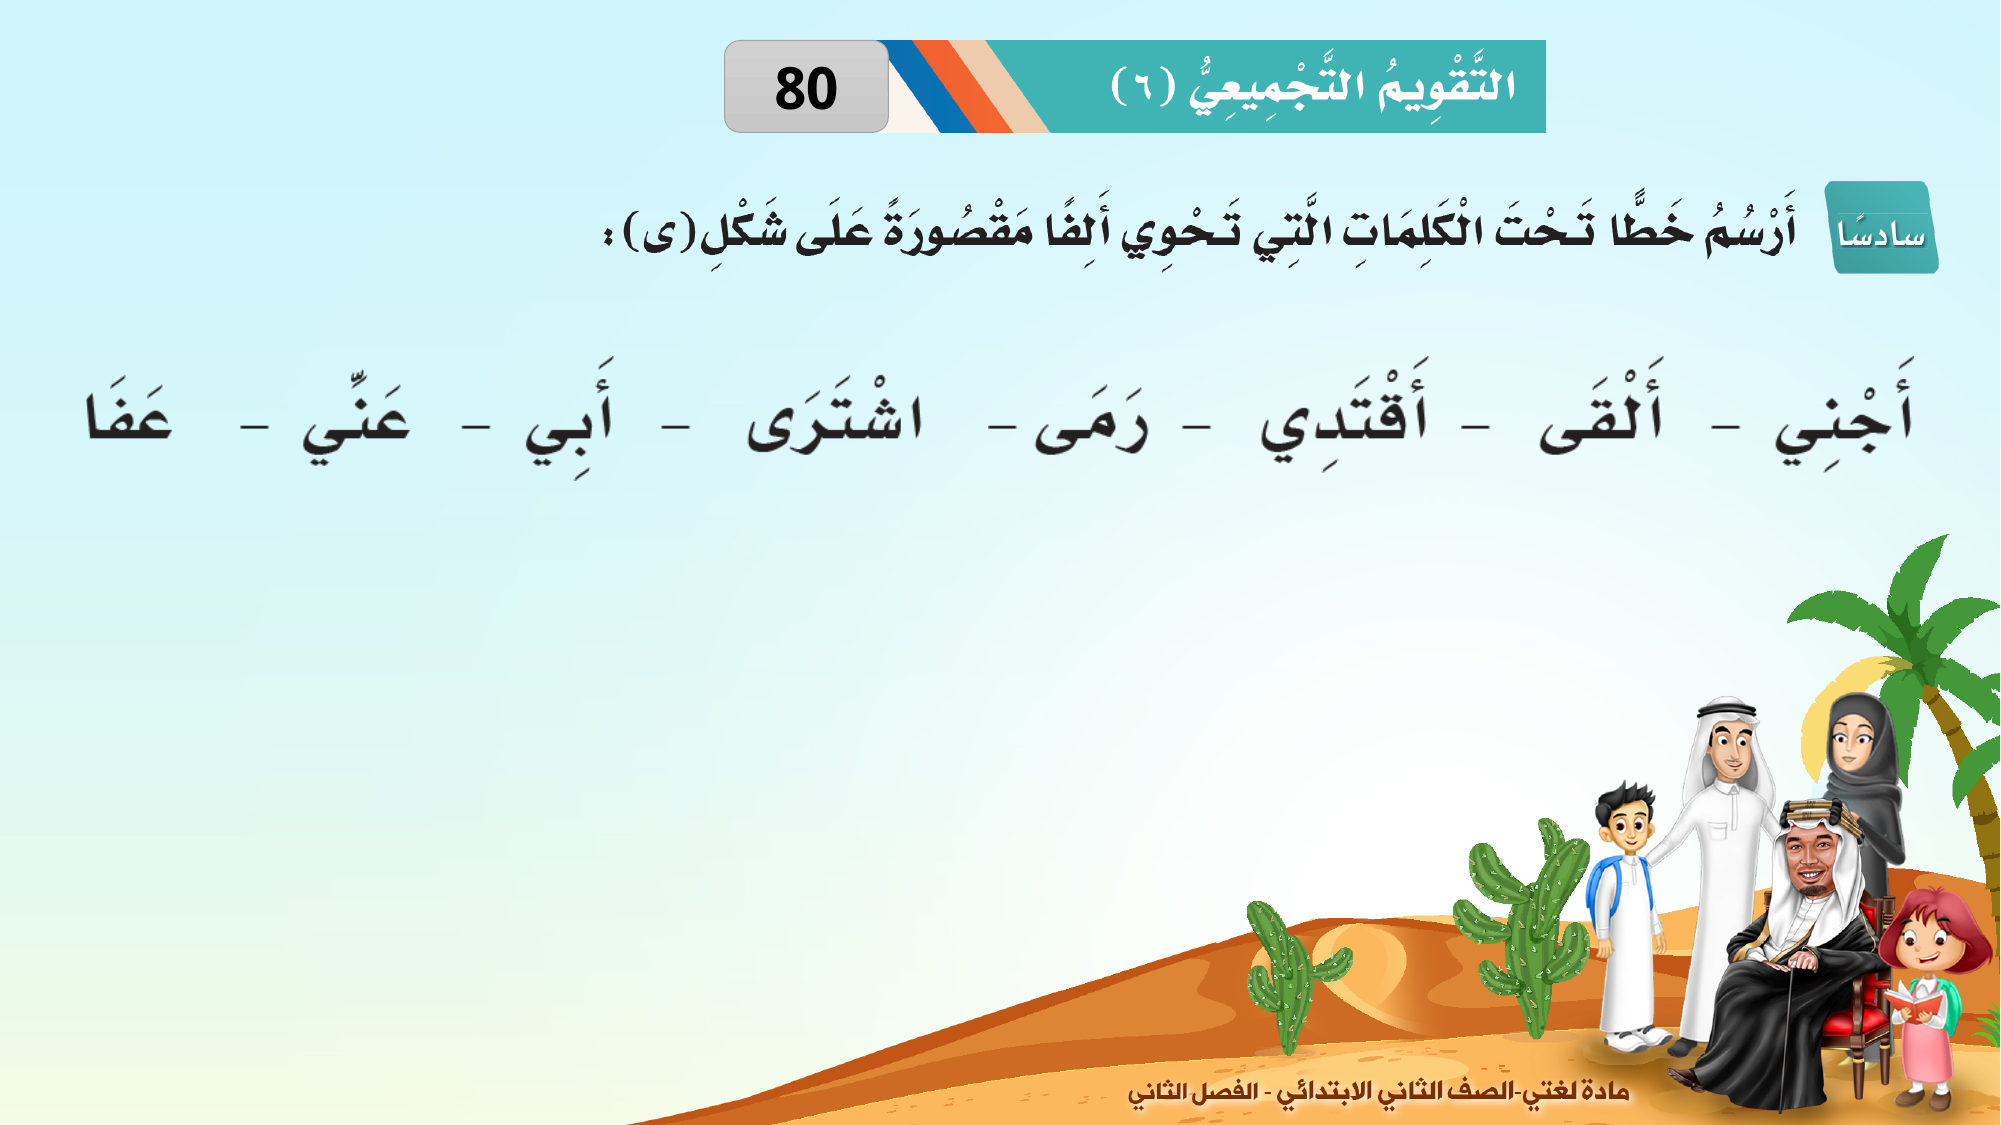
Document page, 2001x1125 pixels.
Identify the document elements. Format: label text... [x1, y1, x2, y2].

picture [0, 0, 2001, 1125]
text_box 80 [724, 39, 874, 133]
